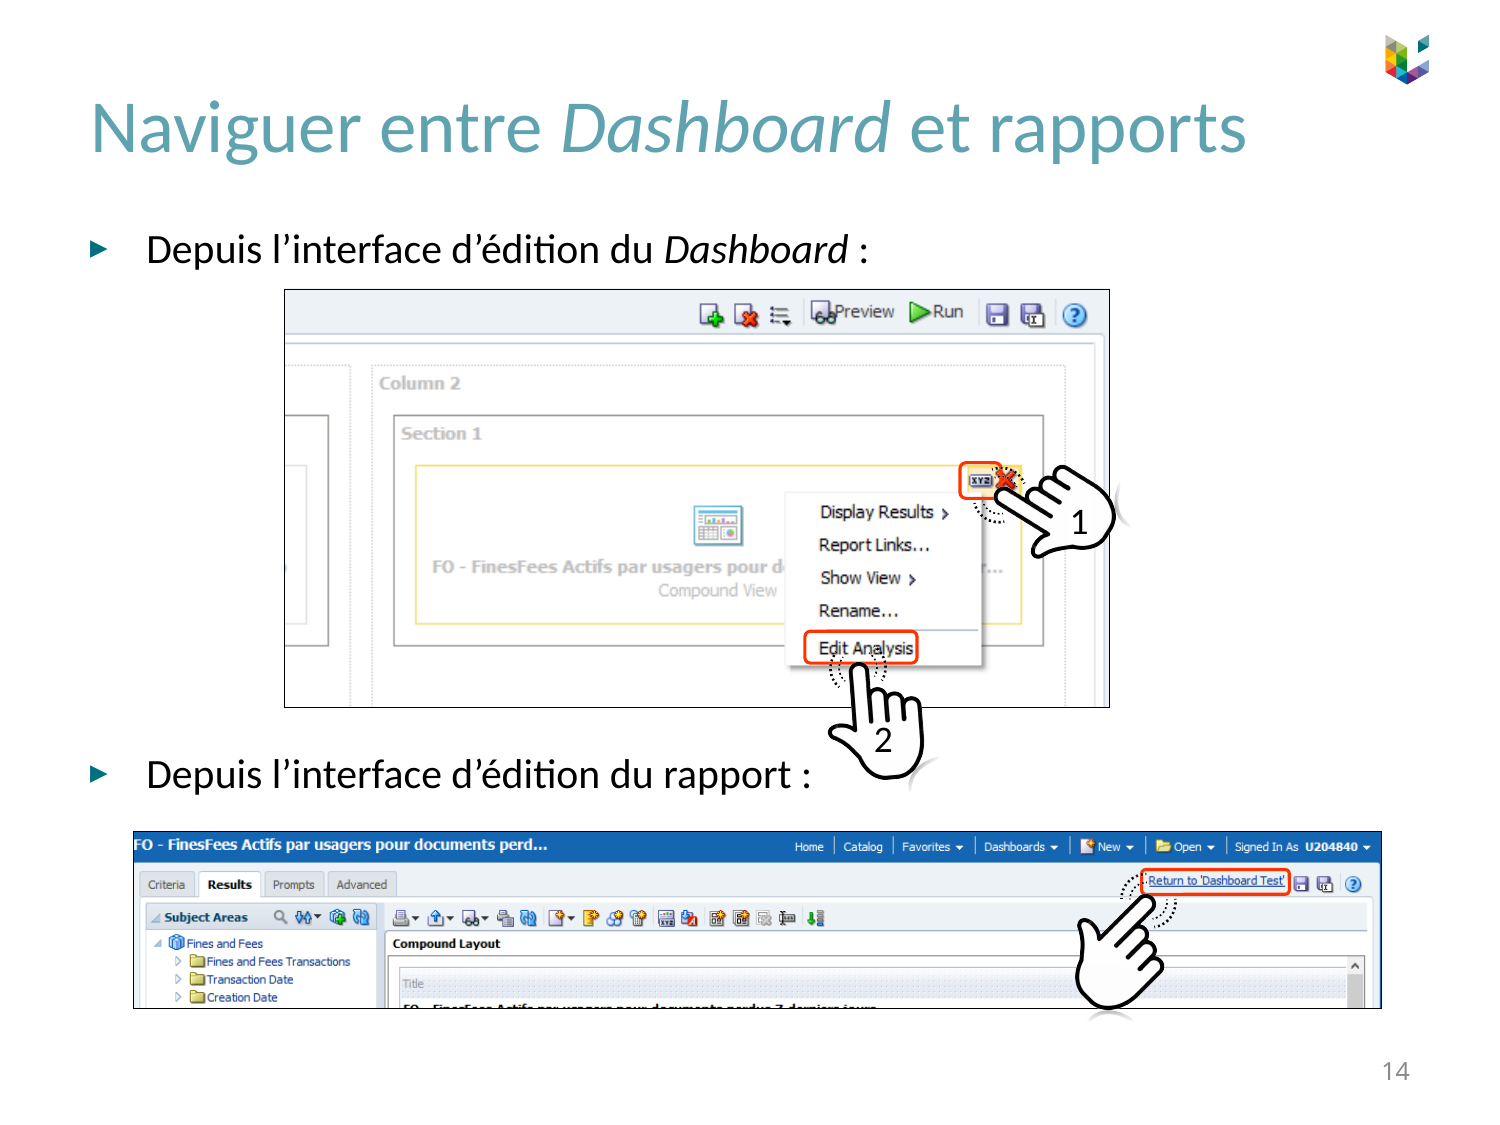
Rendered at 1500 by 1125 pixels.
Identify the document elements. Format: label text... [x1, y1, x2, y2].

slide_number 14 [1074, 1042, 1425, 1103]
list Depuis l’interface d’édition du Dashboard : Depuis l’interface d’édition du rapport : [75, 214, 1425, 957]
picture [283, 288, 1148, 812]
picture [133, 831, 1382, 1036]
picture [1366, 15, 1448, 104]
title Naviguer entre Dashboard et rapports [75, 71, 1425, 174]
